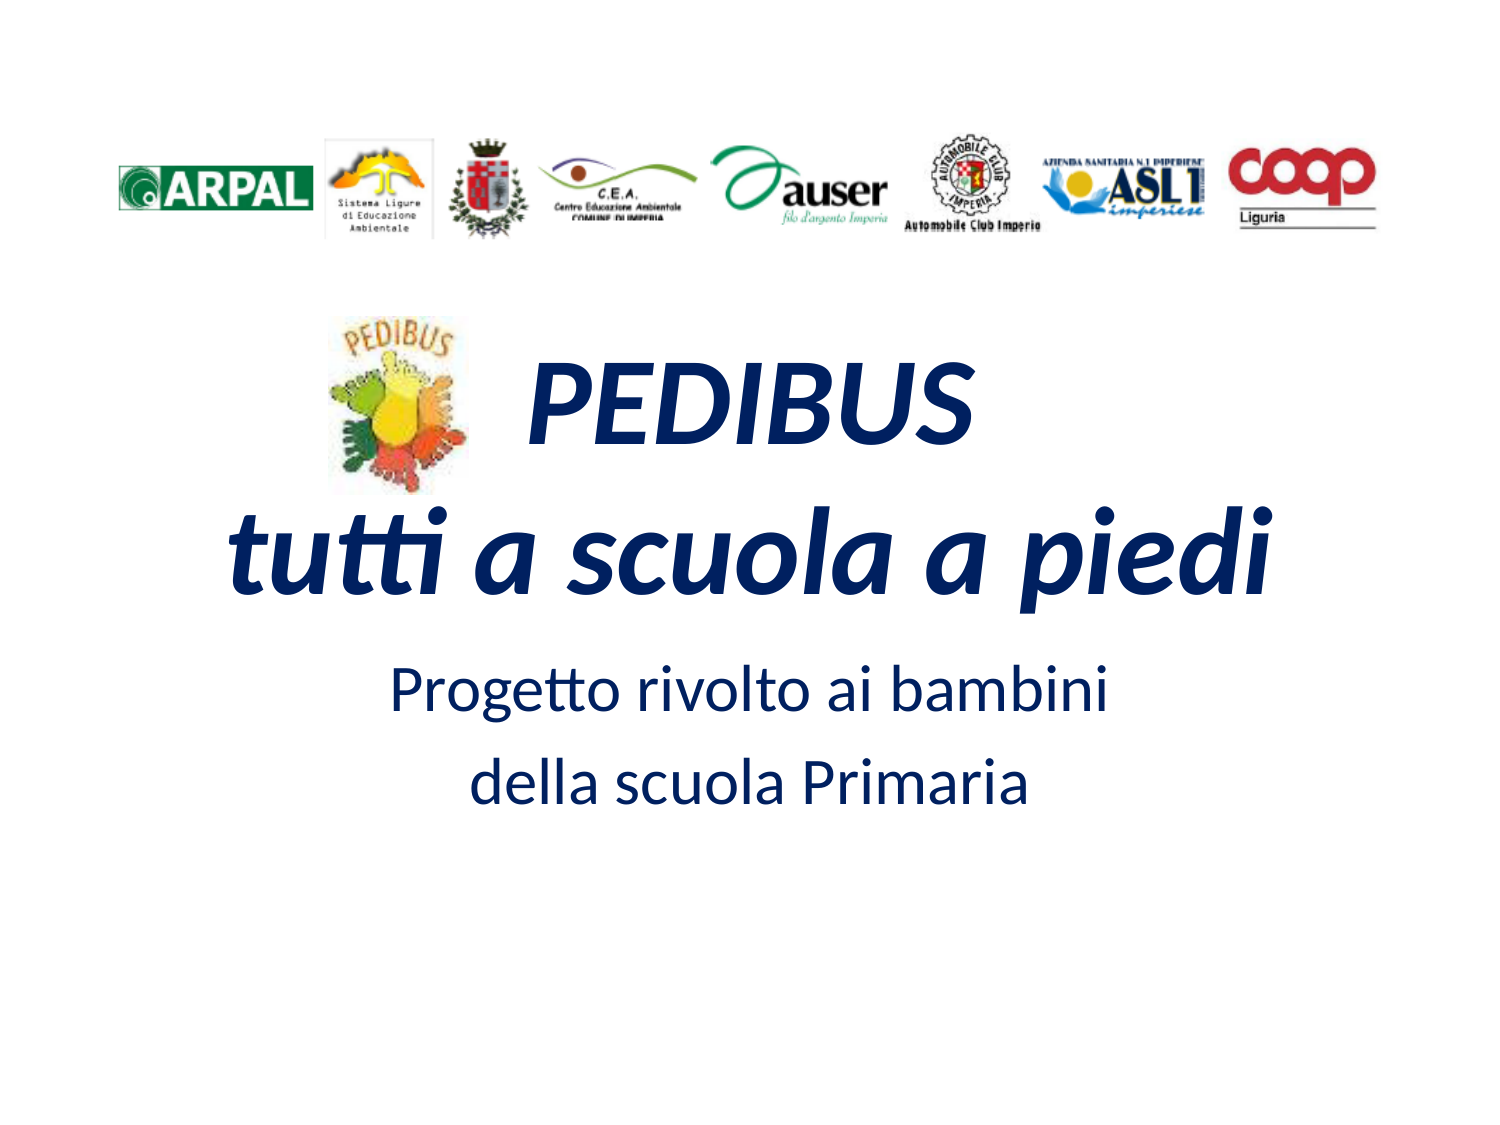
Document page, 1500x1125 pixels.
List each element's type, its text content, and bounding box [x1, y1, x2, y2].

subtitle Progetto rivolto ai bambini della scuola Primaria [225, 637, 1275, 925]
picture [327, 316, 469, 496]
picture [105, 116, 1400, 246]
title PEDIBUS tutti a scuola a piedi [112, 349, 1388, 591]
